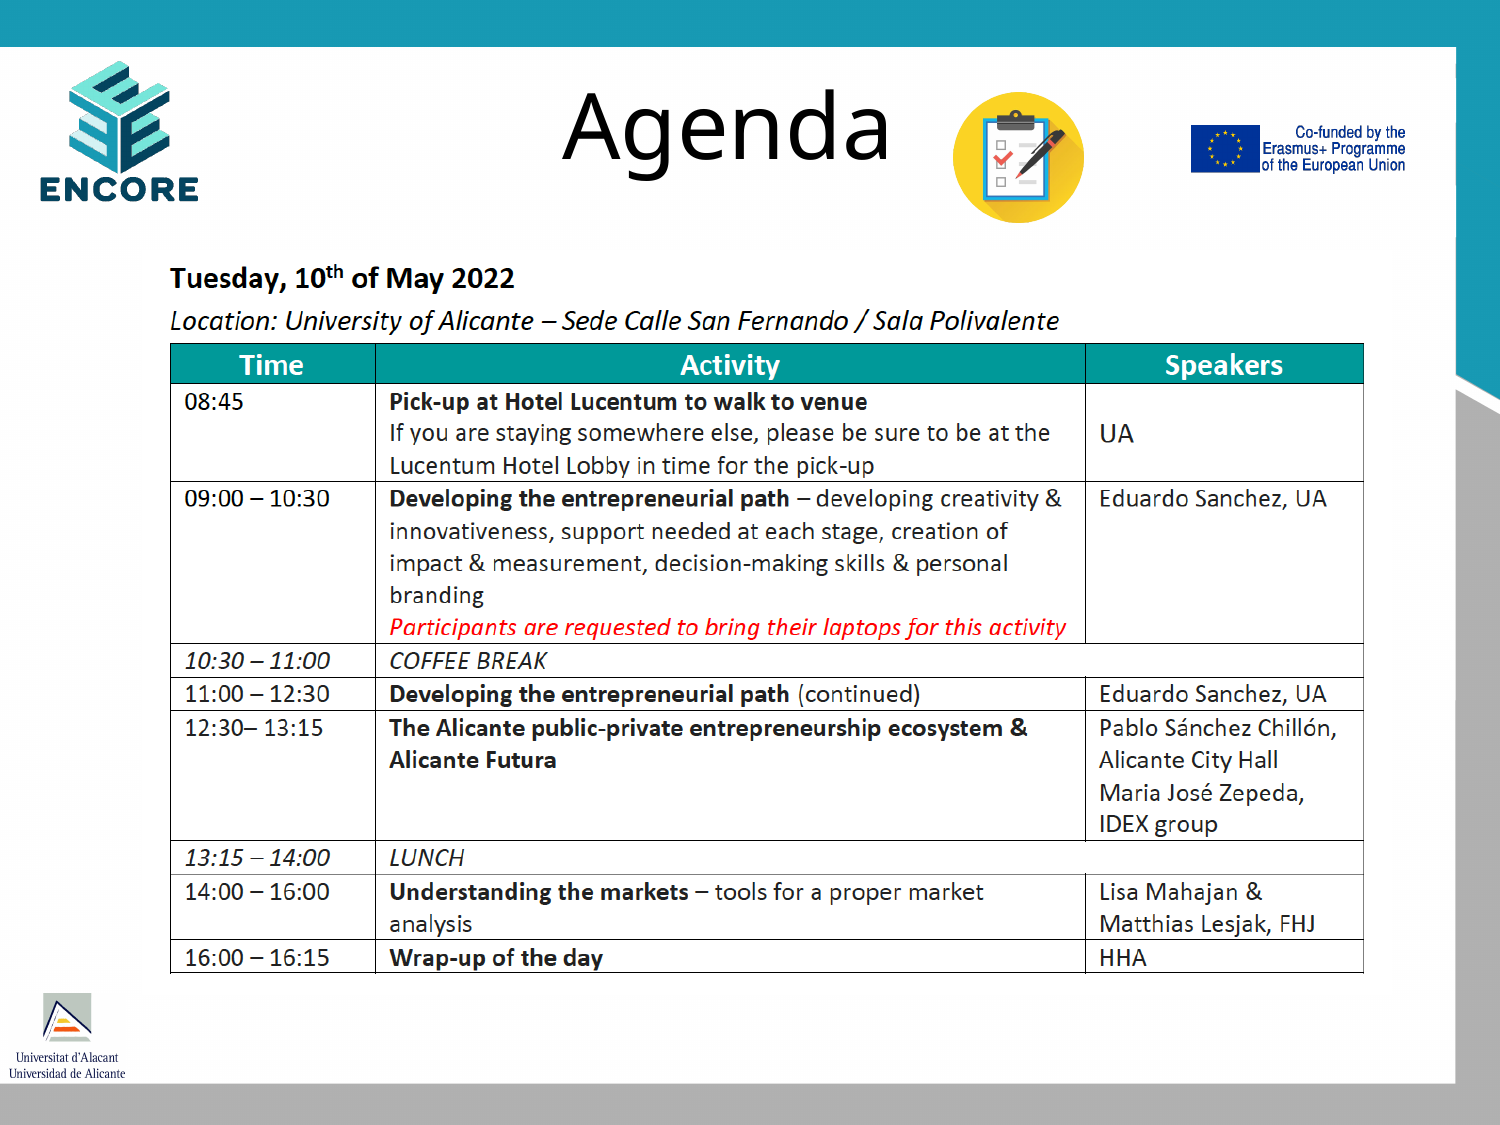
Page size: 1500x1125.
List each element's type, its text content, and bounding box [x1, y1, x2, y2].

picture [953, 92, 1084, 223]
picture [141, 250, 1393, 995]
picture [24, 46, 212, 222]
title Agenda [36, 64, 1420, 196]
picture [9, 993, 125, 1078]
